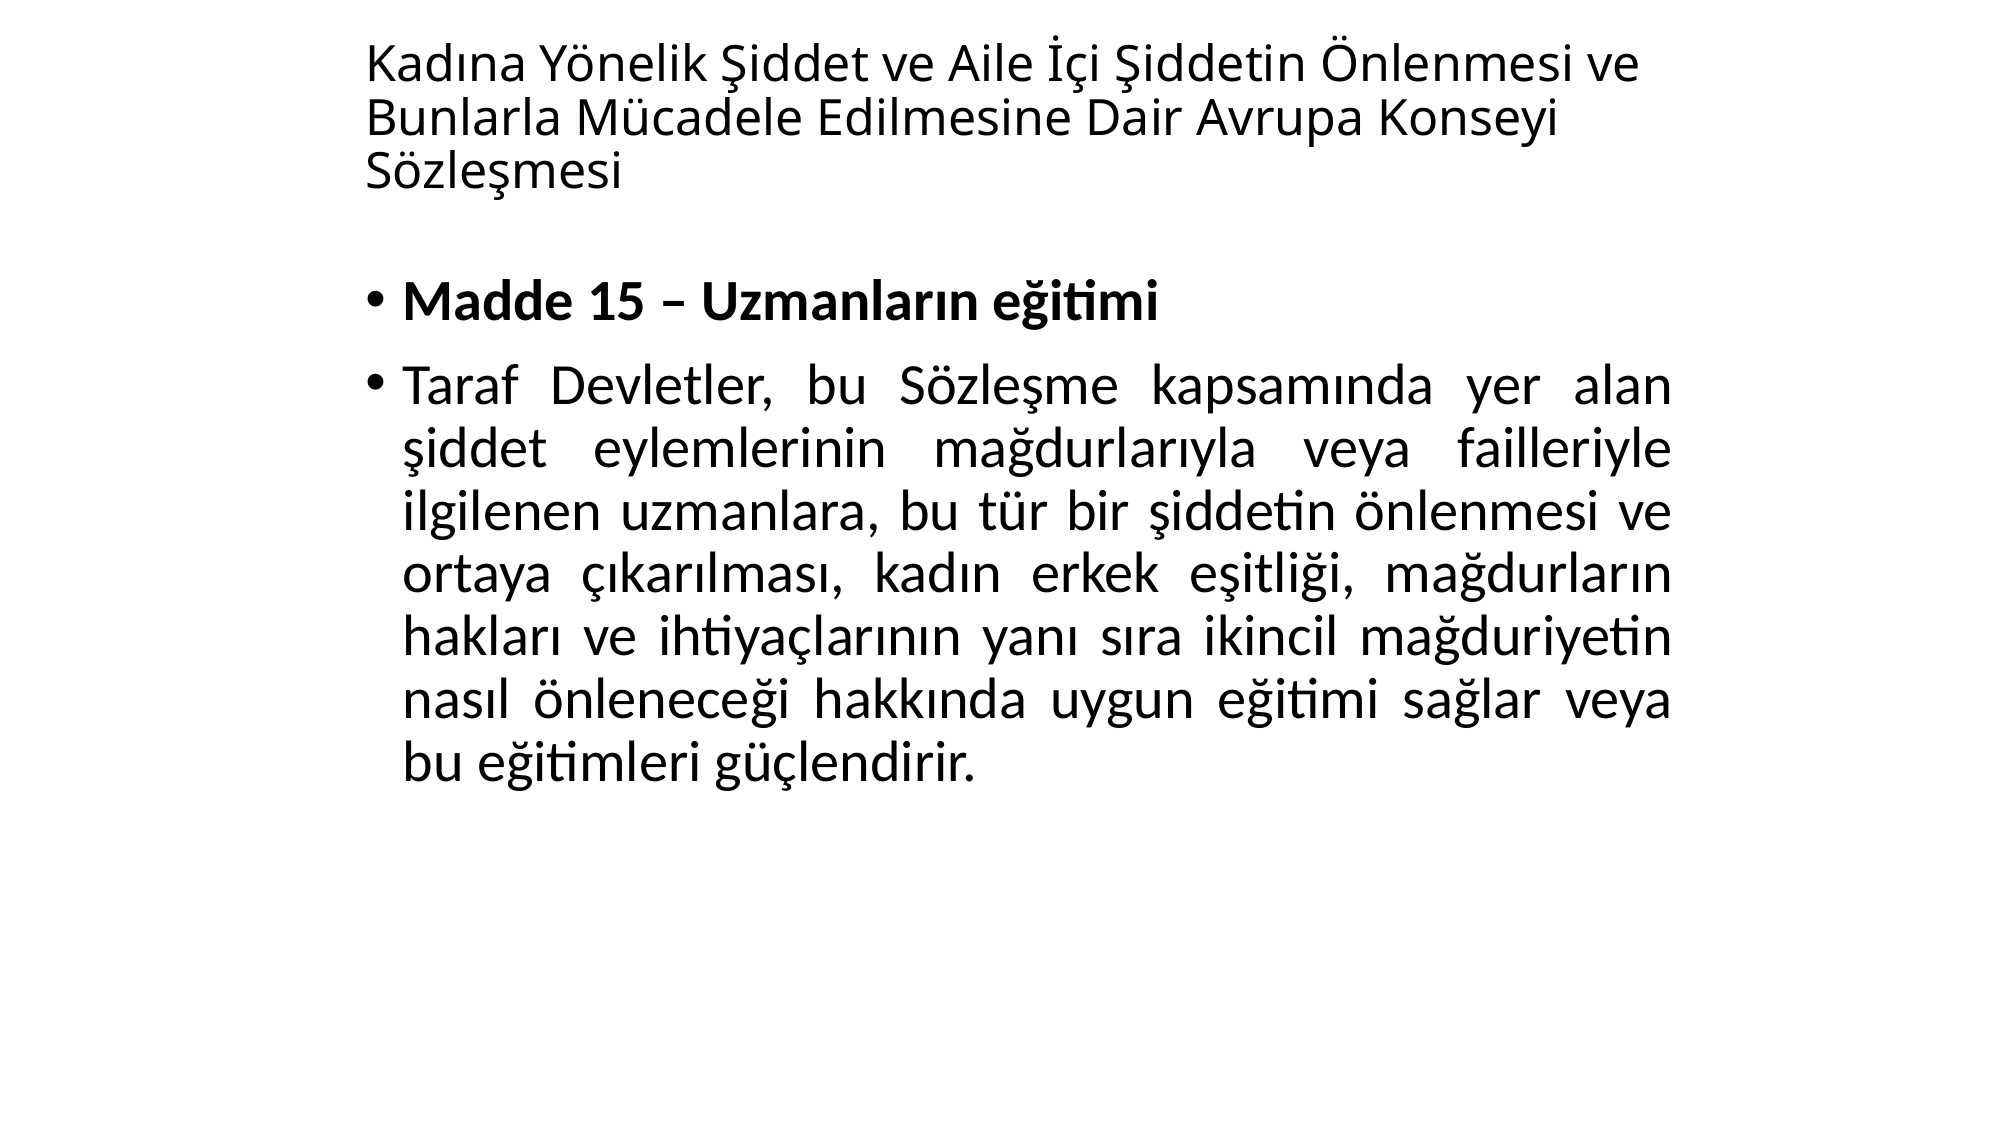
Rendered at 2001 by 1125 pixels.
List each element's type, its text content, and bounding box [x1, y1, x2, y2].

title Kadına Yönelik Şiddet ve Aile İçi Şiddetin Önlenmesi ve Bunlarla Mücadele Edilmesine Dair Avrupa Konseyi Sözleşmesi [350, 37, 1688, 200]
list Madde 15 – Uzmanların eğitimi Taraf Devletler, bu Sözleşme kapsamında yer alan şiddet eylemlerinin mağdurlarıyla veya failleriyle ilgilenen uzmanlara, bu tür bir şiddetin önlenmesi ve ortaya çıkarılması, kadın erkek eşitliği, mağdurların hakları ve ihtiyaçlarının yanı sıra ikincil mağduriyetin nasıl önleneceği hakkında uygun eğitimi sağlar veya bu eğitimleri güçlendirir. [350, 262, 1688, 1000]
